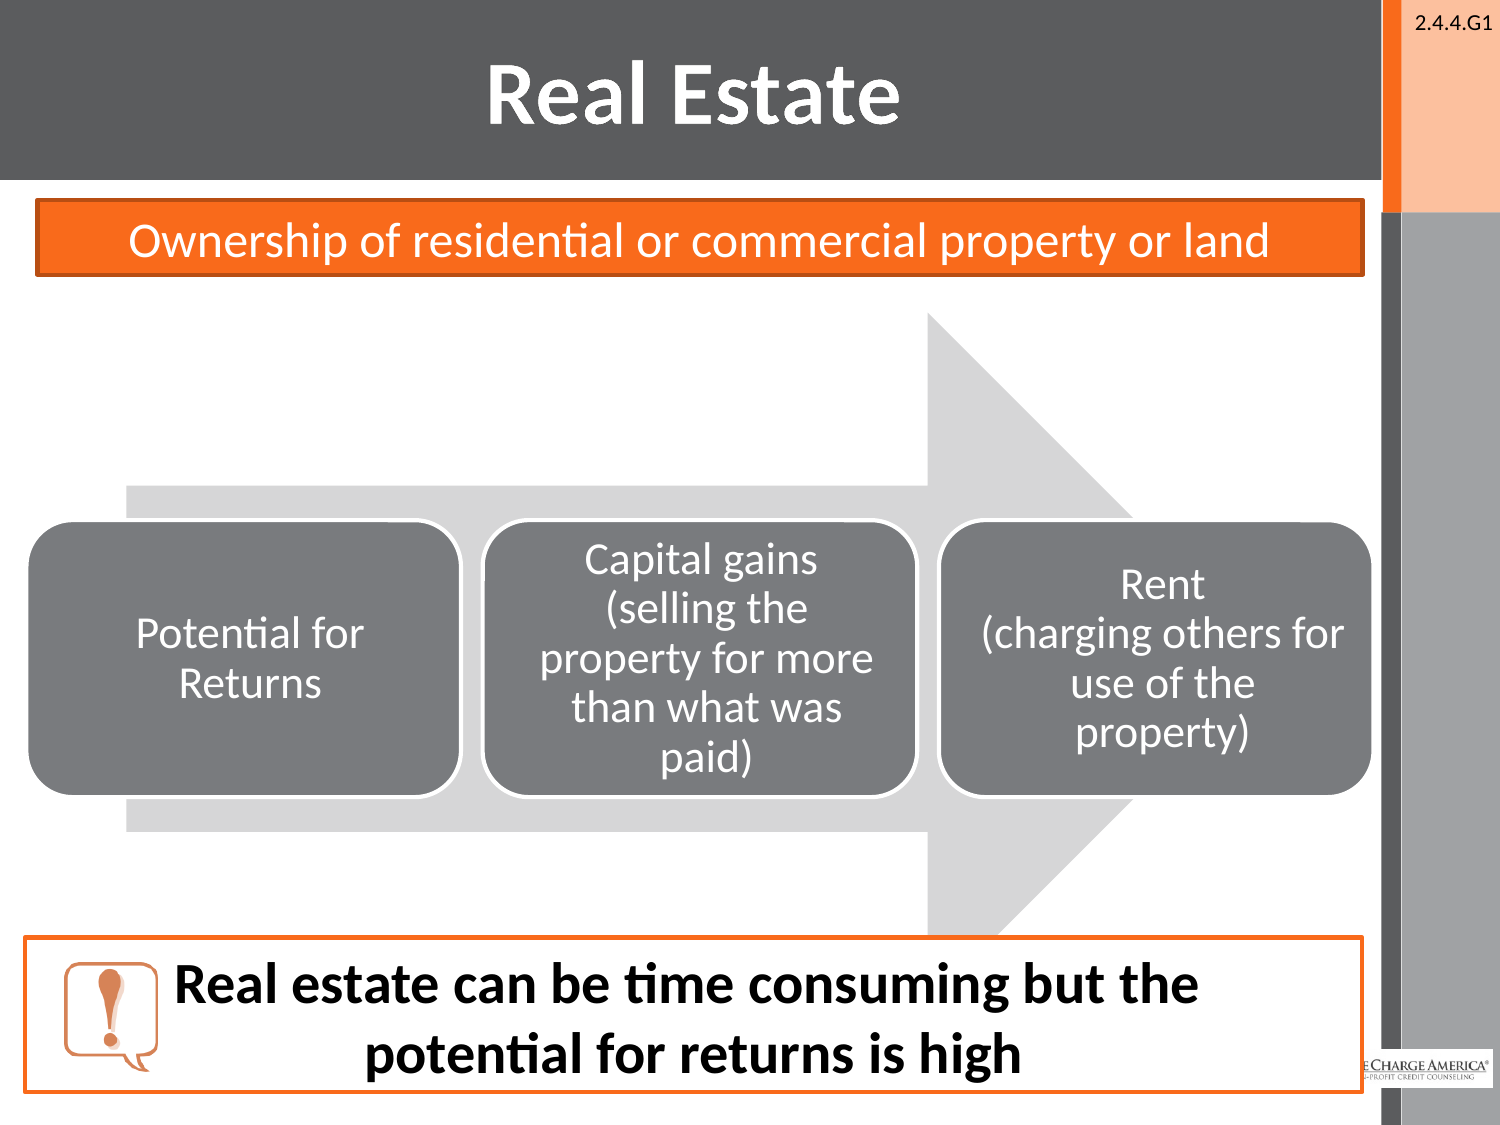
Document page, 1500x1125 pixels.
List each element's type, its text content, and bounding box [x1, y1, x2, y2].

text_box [24, 937, 1363, 1095]
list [24, 312, 1376, 1006]
title Real Estate [75, 0, 1313, 175]
text_box Ownership of residential or commercial property or land [35, 198, 1365, 277]
